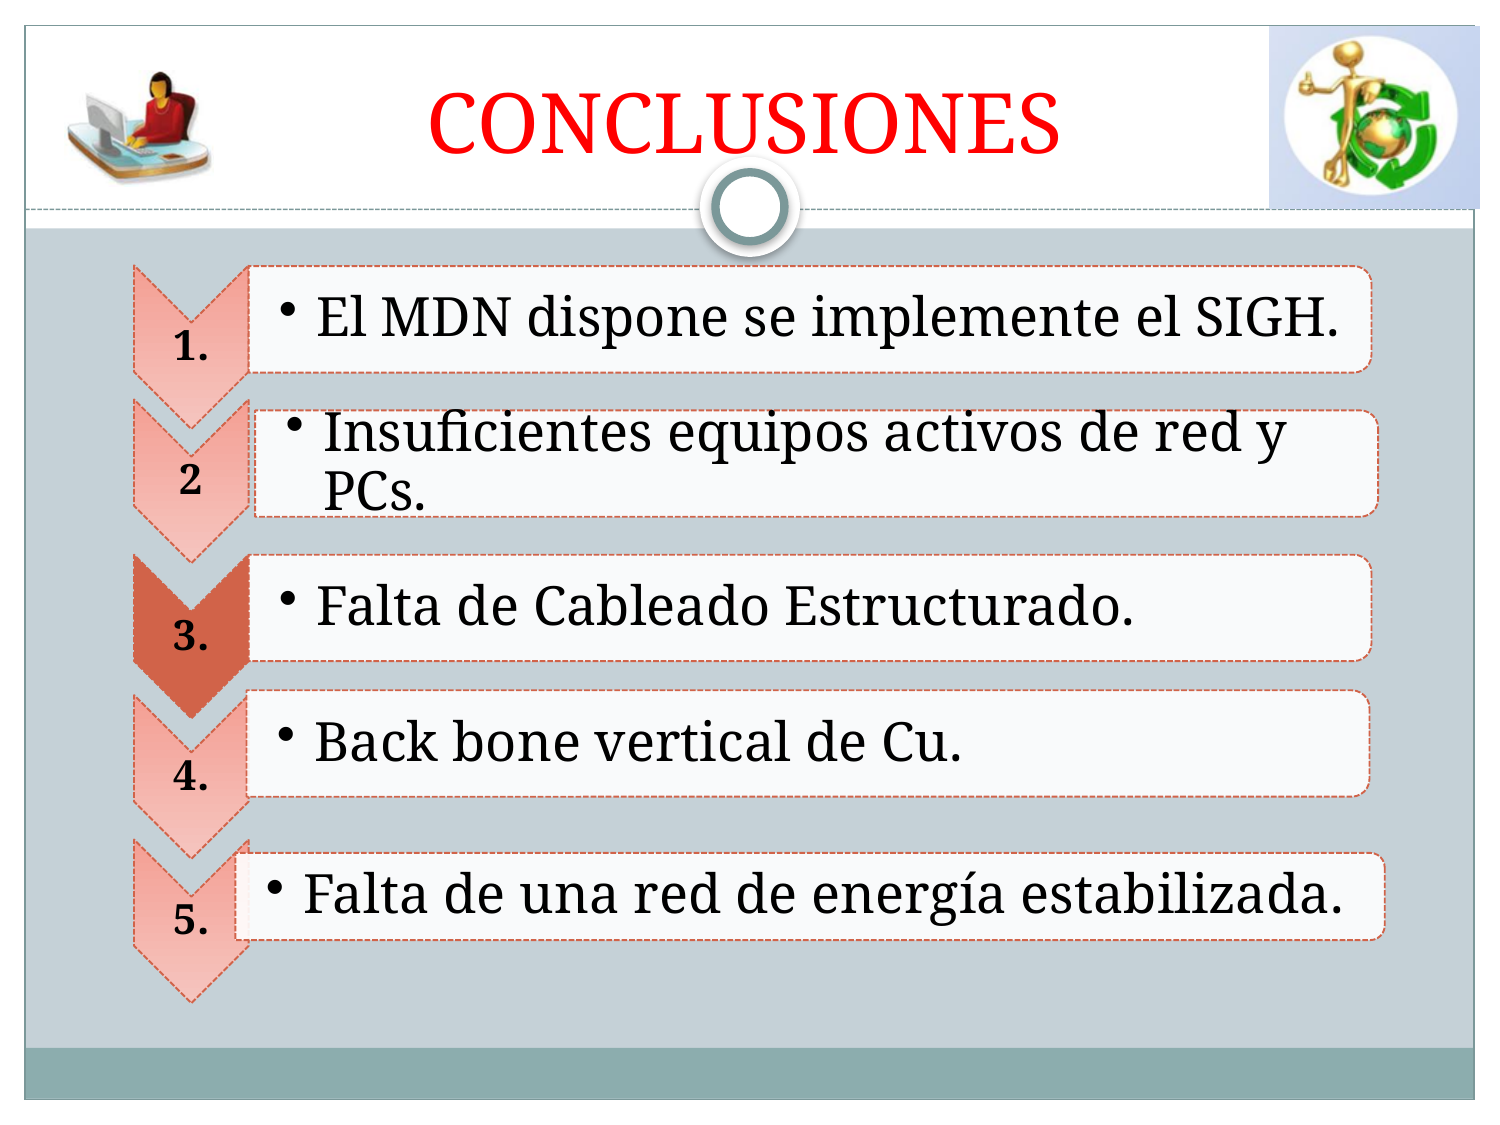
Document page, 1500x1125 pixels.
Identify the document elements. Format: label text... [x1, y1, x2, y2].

picture [1269, 25, 1481, 210]
picture [64, 70, 214, 187]
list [140, 265, 1379, 1008]
text_box CONCLUSIONES [324, 54, 1262, 180]
